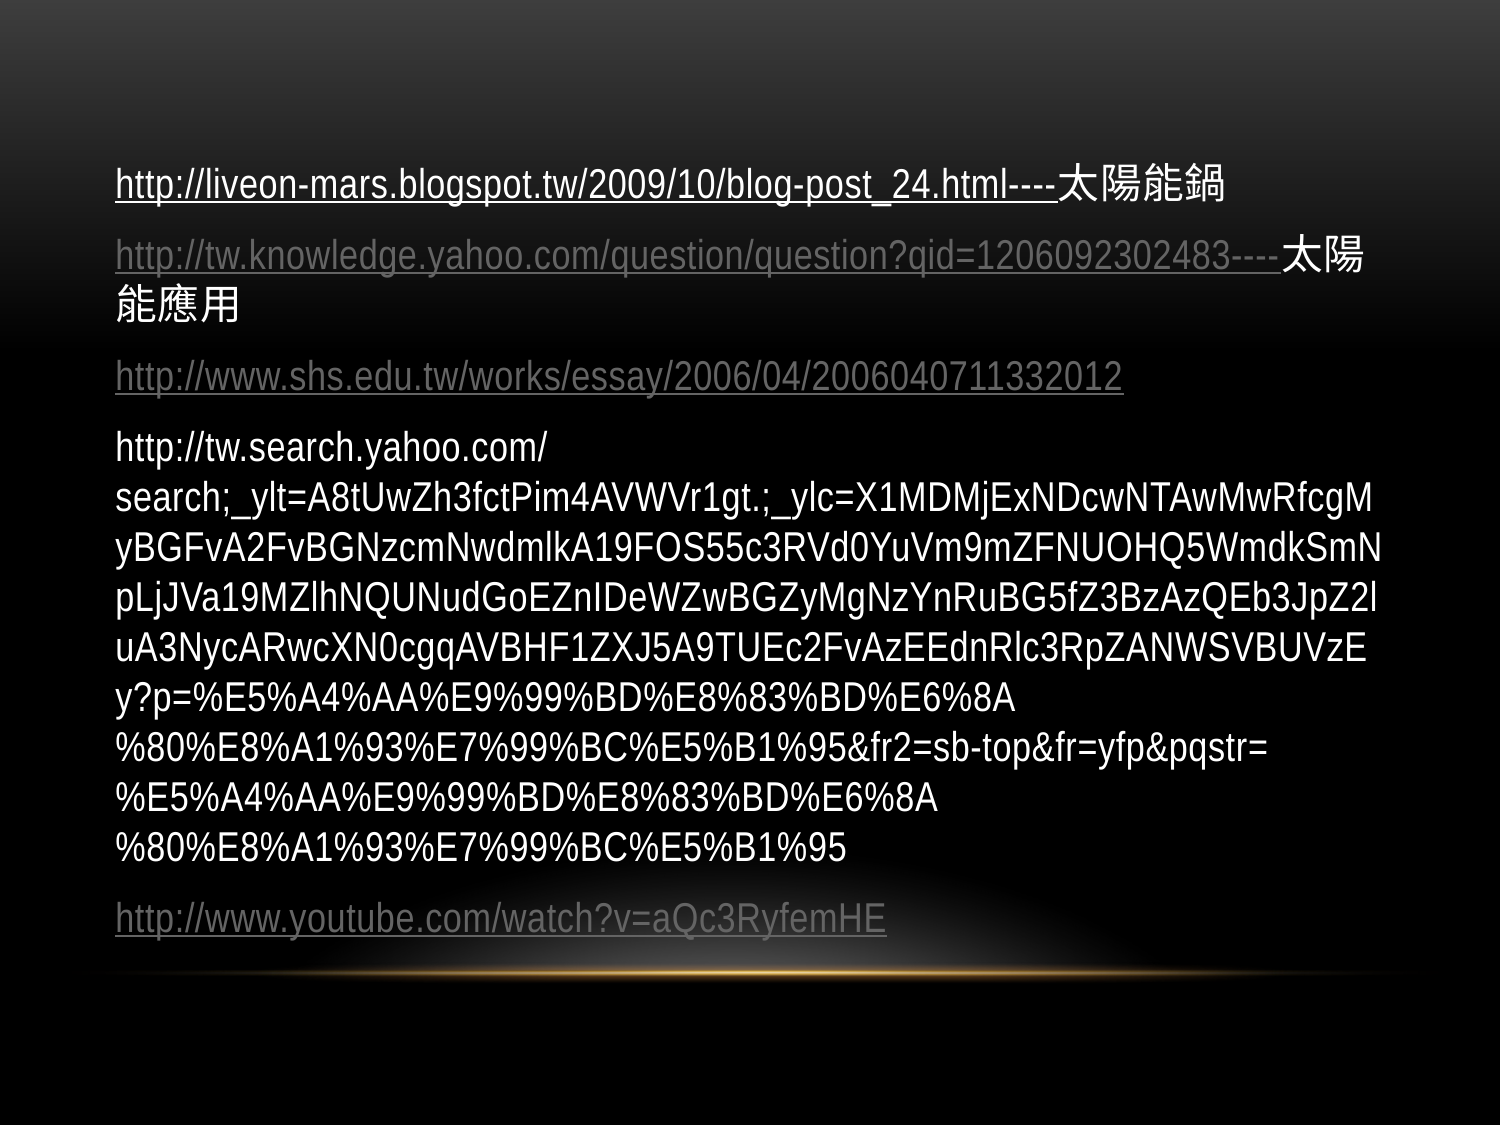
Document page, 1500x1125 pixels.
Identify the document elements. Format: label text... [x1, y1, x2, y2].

list http://liveon-mars.blogspot.tw/2009/10/blog-post_24.html----太陽能鍋 http://tw.knowledge.yahoo.com/question/question?qid=1206092302483----太陽能應用 http://www.shs.edu.tw/works/essay/2006/04/2006040711332012 http://tw.search.yahoo.com/search;_ylt=A8tUwZh3fctPim4AVWVr1gt.;_ylc=X1MDMjExNDcwNTAwMwRfcgMyBGFvA2FvBGNzcmNwdmlkA19FOS55c3RVd0YuVm9mZFNUOHQ5WmdkSmNpLjJVa19MZlhNQUNudGoEZnIDeWZwBGZyMgNzYnRuBG5fZ3BzAzQEb3JpZ2luA3NycARwcXN0cgqAVBHF1ZXJ5A9TUEc2FvAzEEdnRlc3RpZANWSVBUVzEy?p=%E5%A4%AA%E9%99%BD%E8%83%BD%E6%8A%80%E8%A1%93%E7%99%BC%E5%B1%95&fr2=sb-top&fr=yfp&pqstr=%E5%A4%AA%E9%99%BD%E8%83%BD%E6%8A%80%E8%A1%93%E7%99%BC%E5%B1%95 http://www.youtube.com/watch?v=aQc3RyfemHE [100, 149, 1401, 1012]
picture [0, 0, 1500, 1125]
